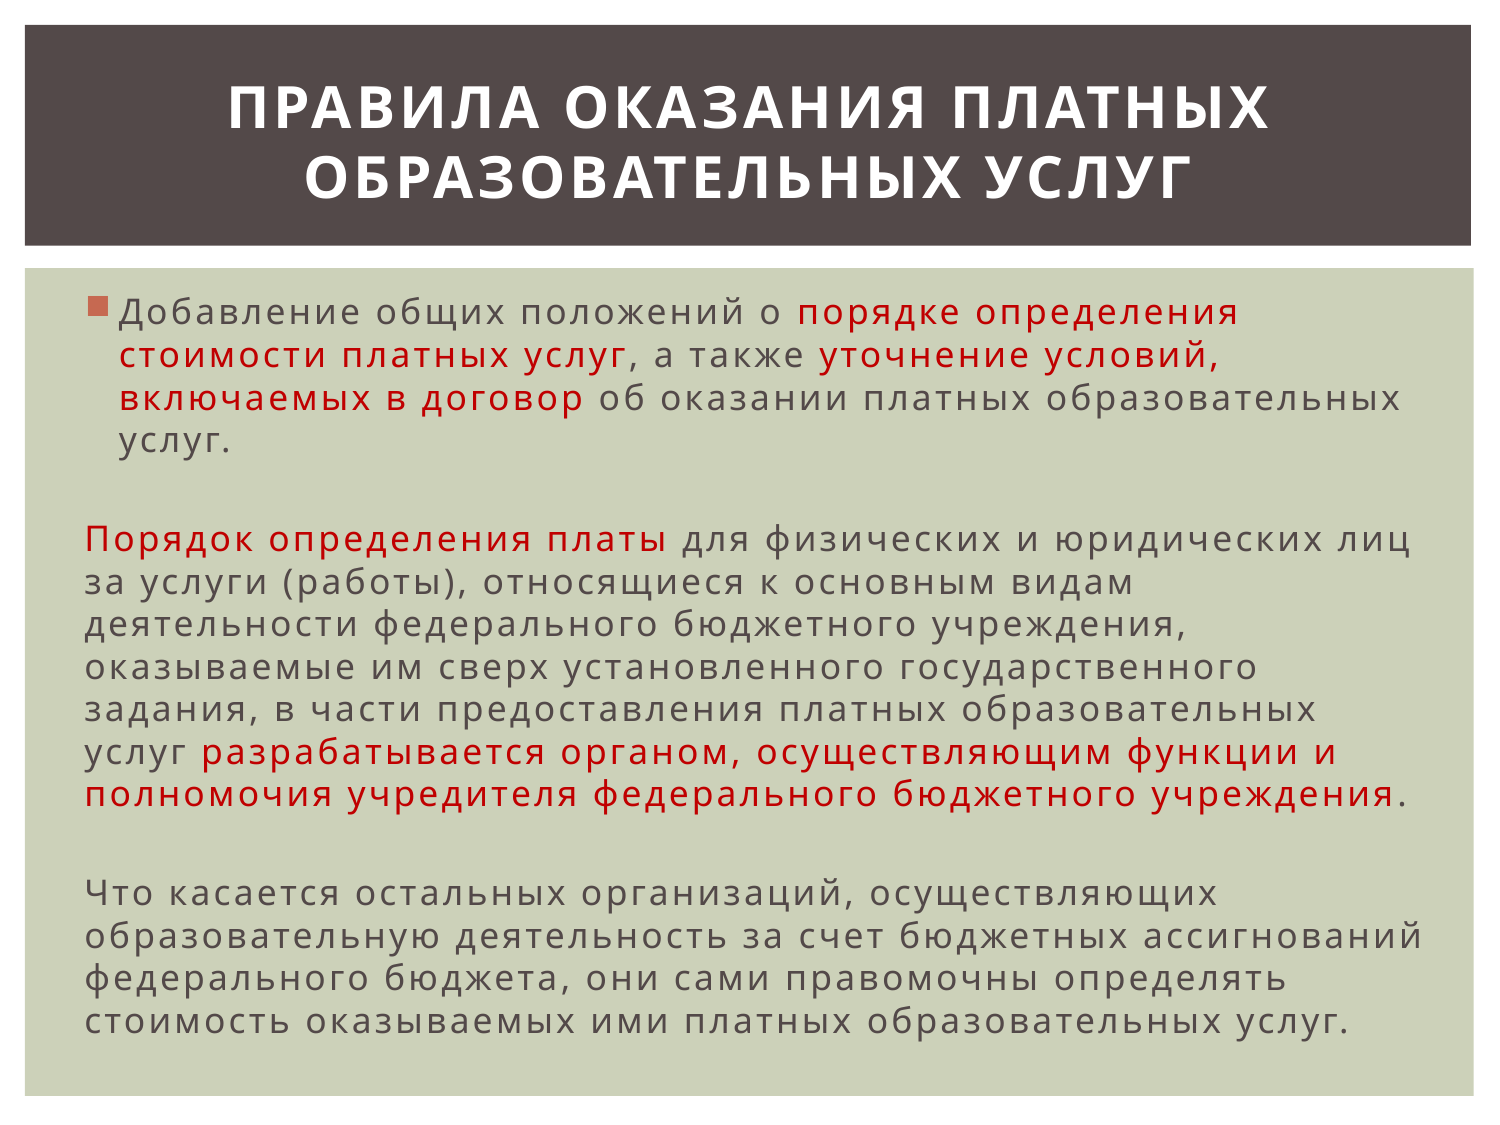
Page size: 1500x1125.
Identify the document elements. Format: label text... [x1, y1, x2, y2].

title ПРАВИЛА ОКАЗАНИЯ ПЛАТНЫХ ОБРАЗОВАТЕЛЬНЫХ УСЛУГ [62, 58, 1438, 232]
list Добавление общих положений о порядке определения стоимости платных услуг, а также уточнение условий, включаемых в договор об оказании платных образовательных услуг. Порядок определения платы для физических и юридических лиц за услуги (работы), относящиеся к основным видам деятельности федерального бюджетного учреждения, оказываемые им сверх установленного государственного задания, в части предоставления платных образовательных услуг разрабатывается органом, осуществляющим функции и полномочия учредителя федерального бюджетного учреждения. Что касается остальных организаций, осуществляющих образовательную деятельность за счет бюджетных ассигнований федерального бюджета, они сами правомочны определять стоимость оказываемых ими платных образовательных услуг. [62, 281, 1442, 1083]
